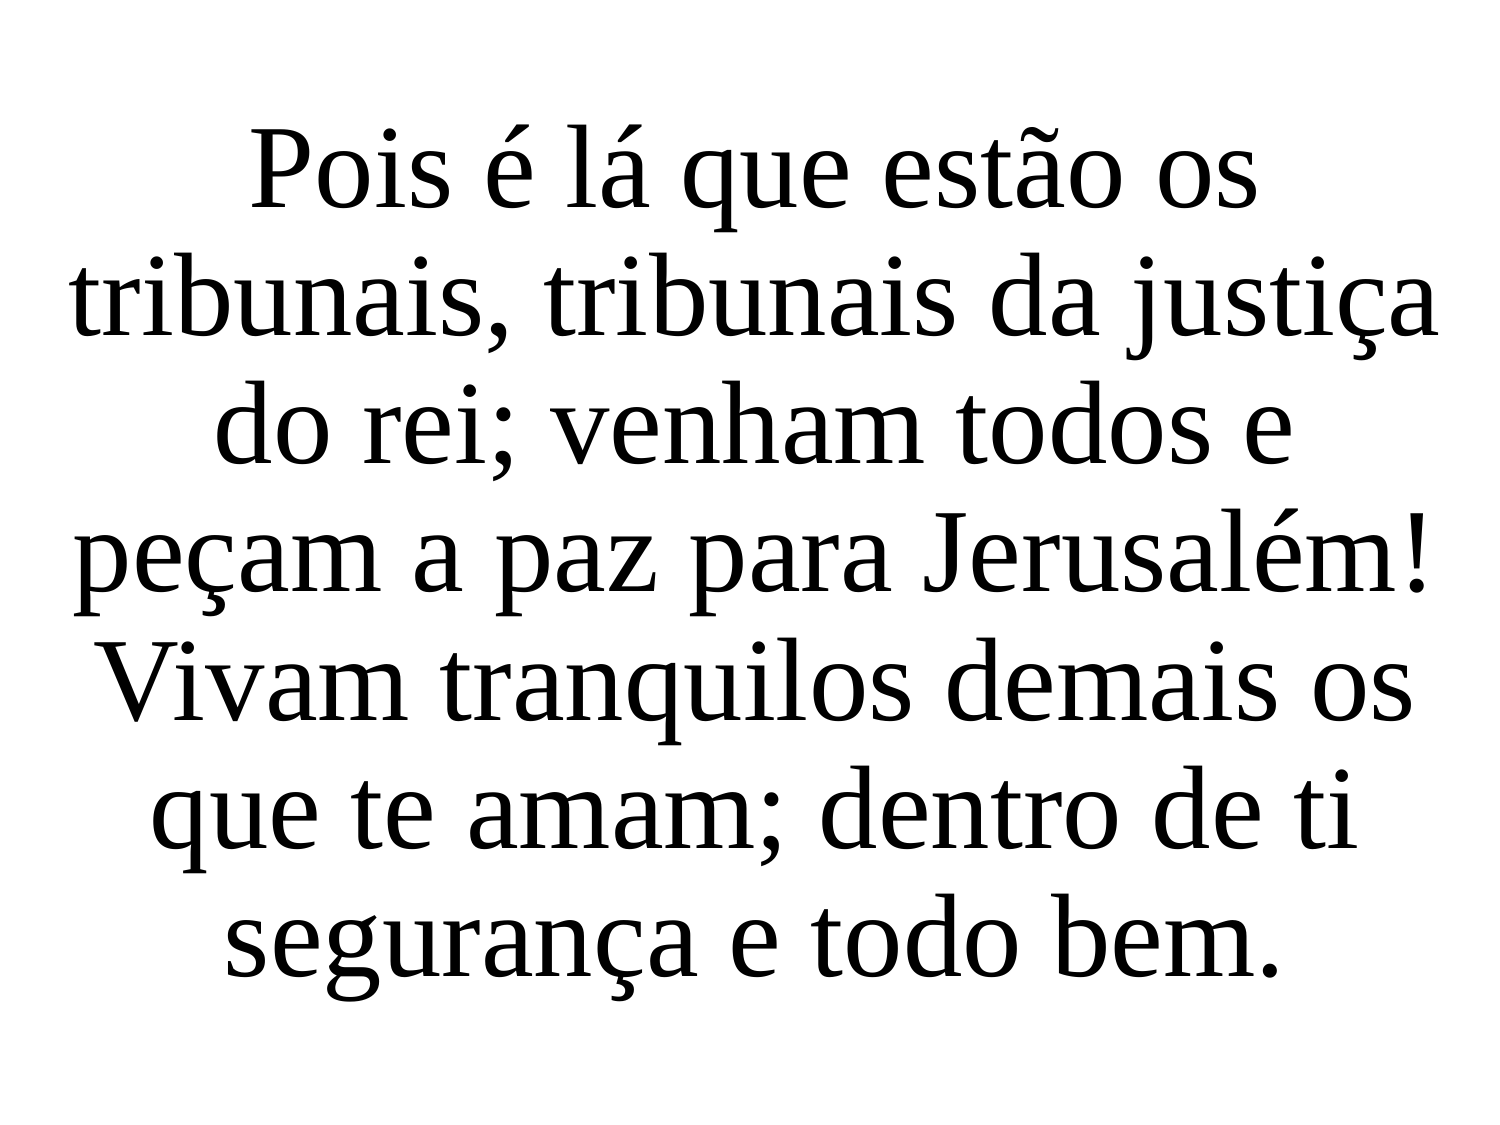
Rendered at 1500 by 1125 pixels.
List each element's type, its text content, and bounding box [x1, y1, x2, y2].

list Pois é lá que estão os tribunais, tribunais da justiça do rei; venham todos e peçam a paz para Jerusalém! Vivam tranquilos demais os que te amam; dentro de ti segurança e todo bem. [36, 27, 1475, 1080]
